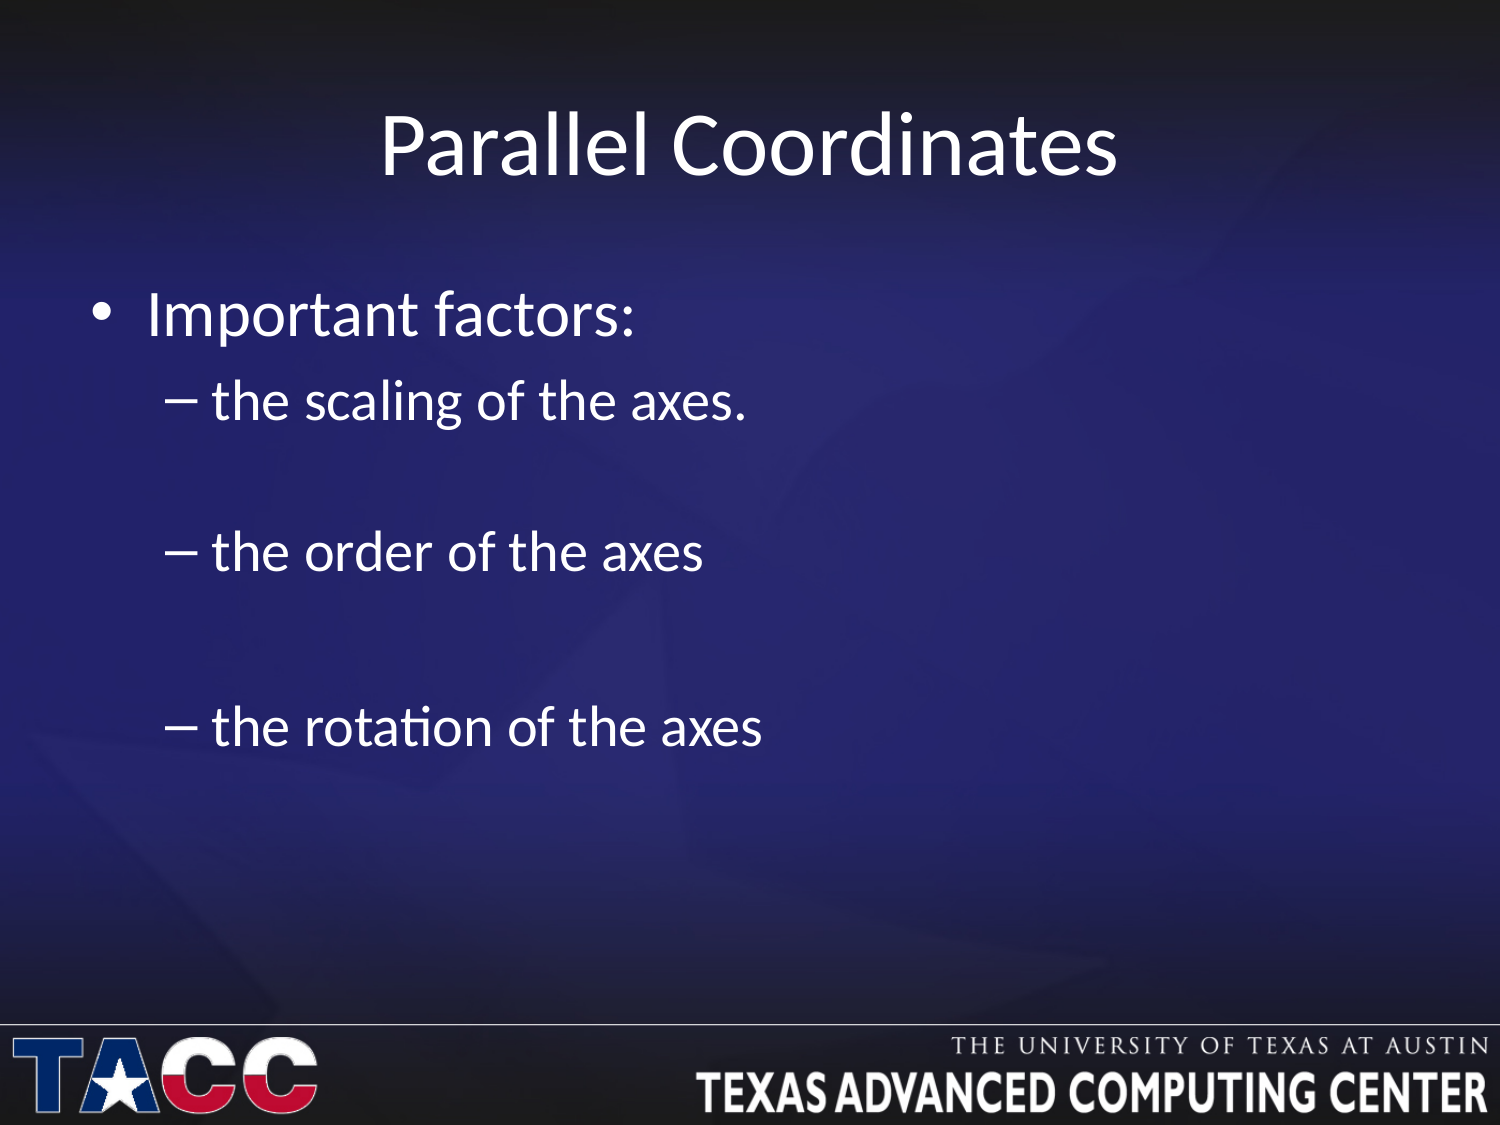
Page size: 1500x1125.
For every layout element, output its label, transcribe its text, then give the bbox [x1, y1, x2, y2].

title Parallel Coordinates [75, 45, 1425, 233]
list Important factors: the scaling of the axes. the order of the axes the rotation of the axes [75, 262, 1425, 1005]
picture [0, 0, 1500, 1125]
